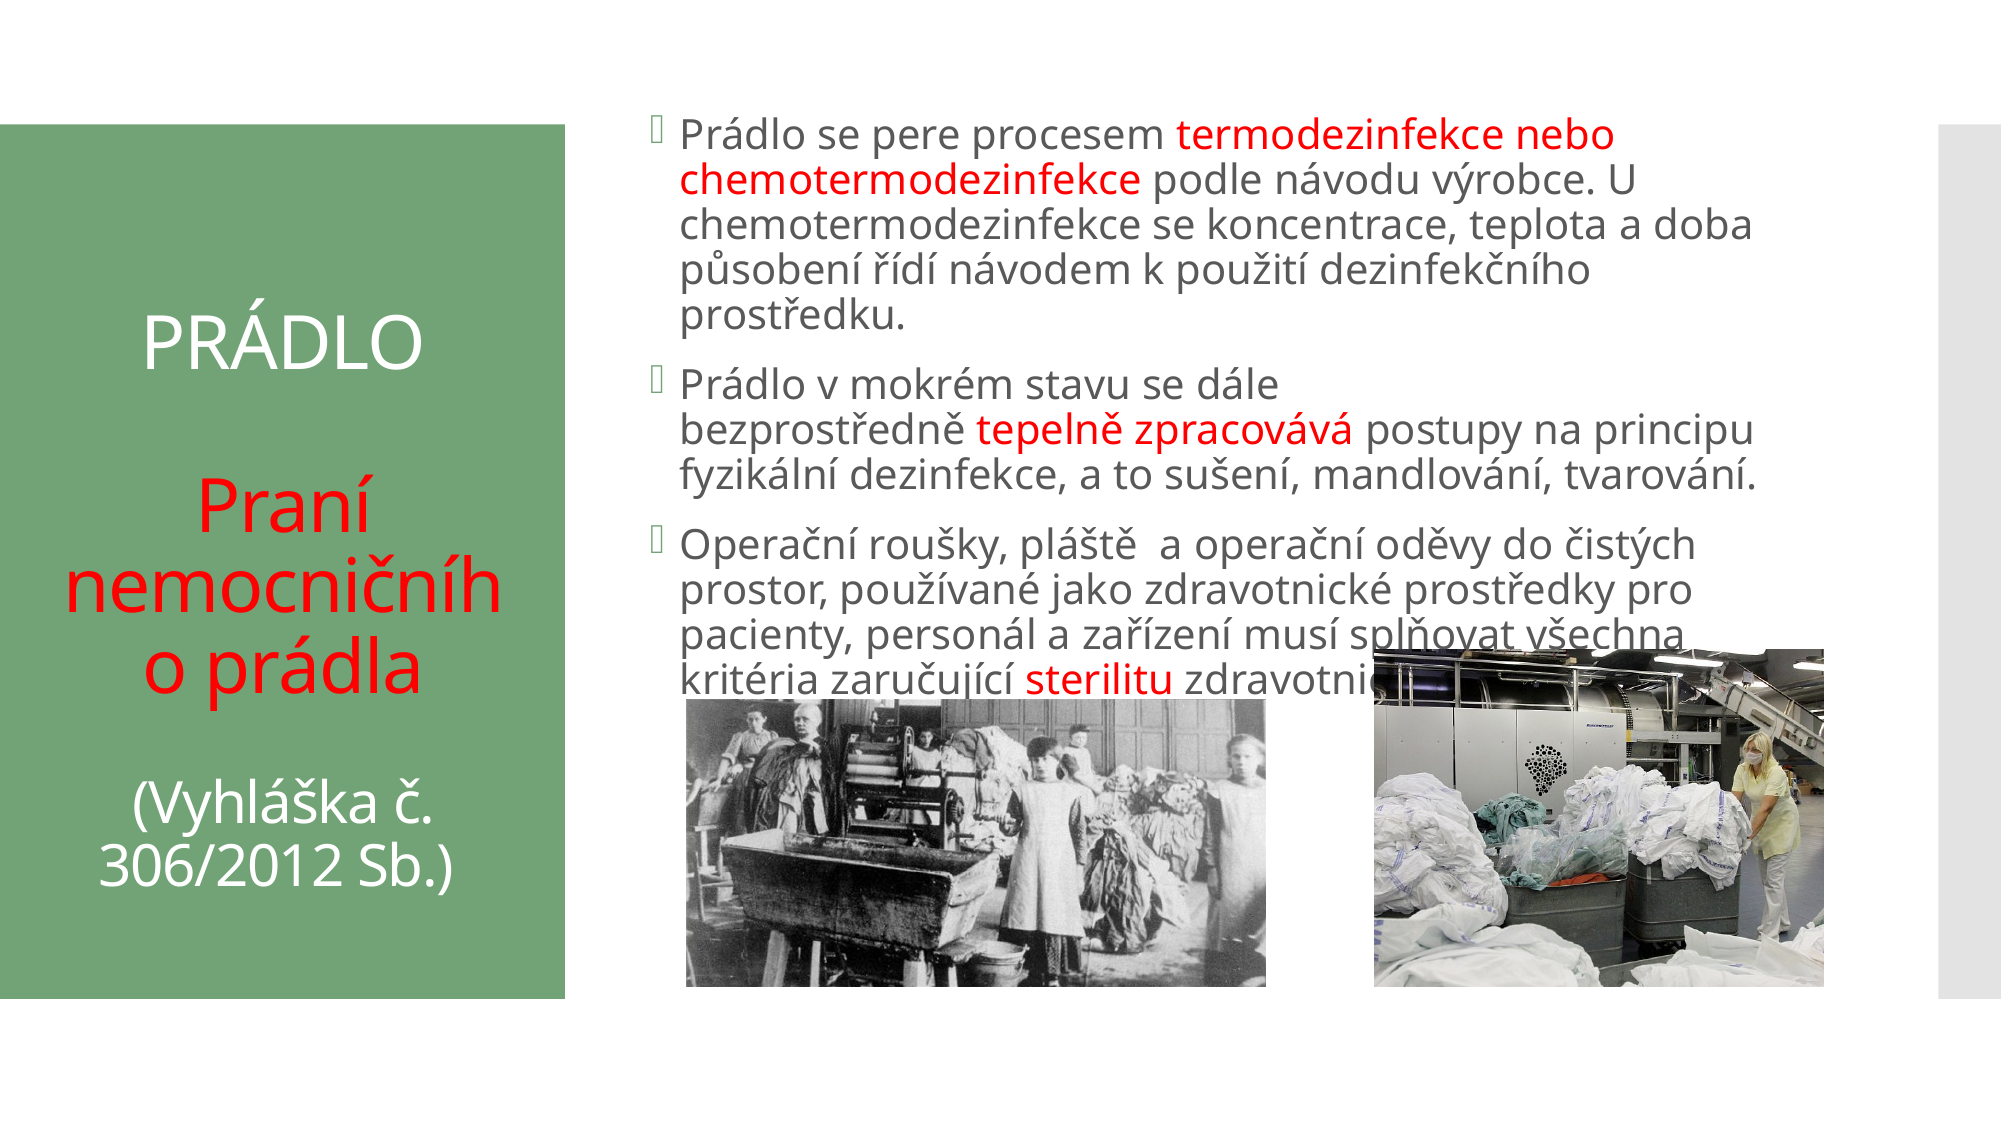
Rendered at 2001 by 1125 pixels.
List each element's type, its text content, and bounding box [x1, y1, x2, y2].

list Prádlo se pere procesem termodezinfekce nebo chemotermodezinfekce podle návodu výrobce. U chemotermodezinfekce se koncentrace, teplota a doba působení řídí návodem k použití dezinfekčního prostředku. Prádlo v mokrém stavu se dále bezprostředně tepelně zpracovává postupy na principu fyzikální dezinfekce, a to sušení, mandlování, tvarování. Operační roušky, pláště a operační oděvy do čistých prostor, používané jako zdravotnické prostředky pro pacienty, personál a zařízení musí splňovat všechna kritéria zaručující sterilitu zdravotnických prostředků. [634, 13, 1835, 727]
picture [686, 699, 1266, 988]
picture [1374, 649, 1825, 988]
title PRÁDLO Praní nemocničního prádla (Vyhláška č. 306/2012 Sb.) [41, 184, 525, 940]
